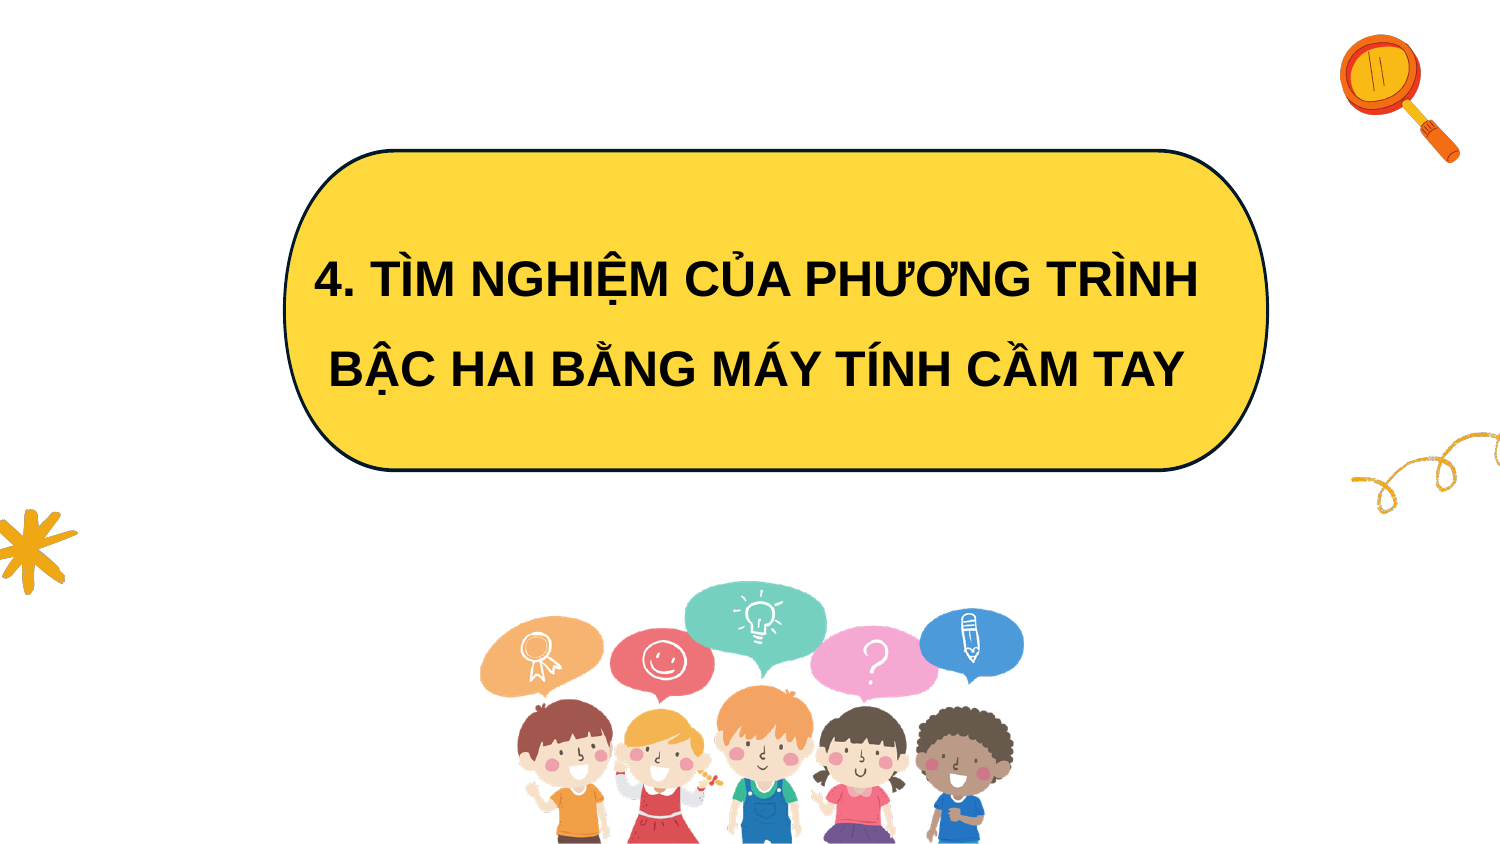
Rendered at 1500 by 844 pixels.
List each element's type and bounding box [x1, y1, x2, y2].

picture [469, 566, 1024, 844]
picture [0, 509, 78, 596]
picture [1351, 423, 1500, 520]
picture [1332, 22, 1461, 184]
text_box [281, 148, 1270, 473]
